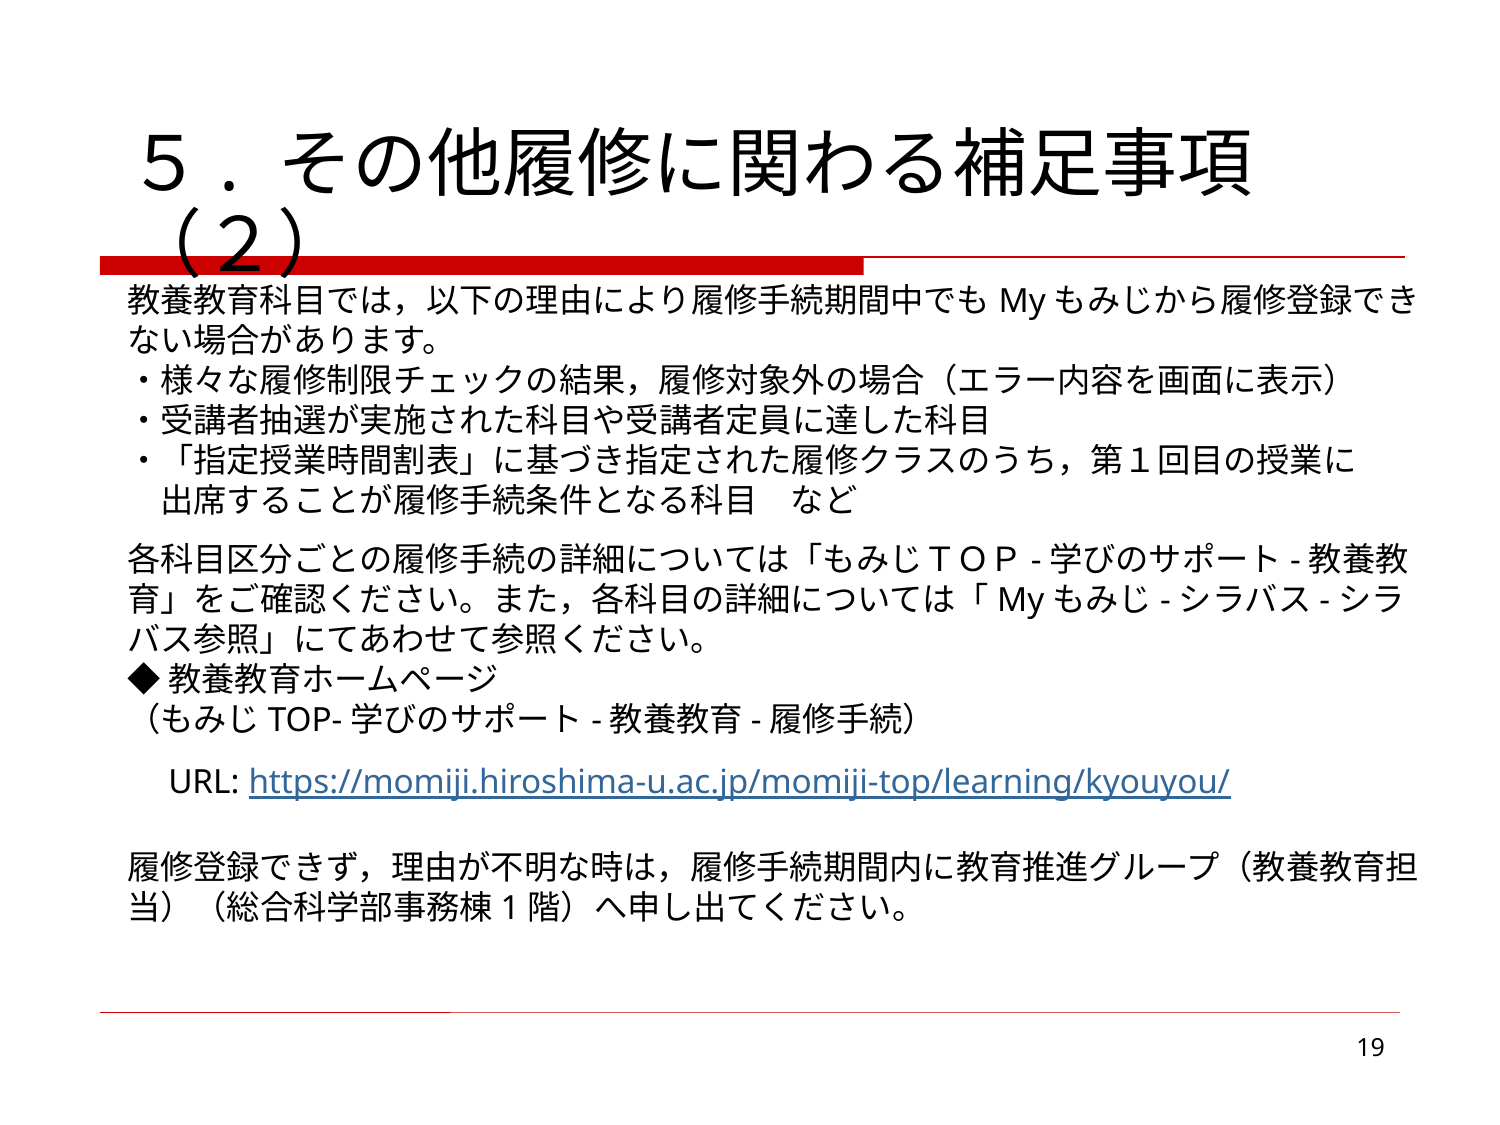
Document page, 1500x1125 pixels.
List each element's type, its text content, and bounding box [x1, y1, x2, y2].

text_box 教養教育科目では，以下の理由により履修手続期間中でもMyもみじから履修登録できない場合があります。 ・様々な履修制限チェックの結果，履修対象外の場合（エラー内容を画面に表示） ・受講者抽選が実施された科目や受講者定員に達した科目 ・「指定授業時間割表」に基づき指定された履修クラスのうち，第１回目の授業に 出席することが履修手続条件となる科目 など 各科目区分ごとの履修手続の詳細については「もみじＴＯＰ-学びのサポート-教養教育」をご確認ください。また，各科目の詳細については「Myもみじ-シラバス-シラバス参照」にてあわせて参照ください。 ◆教養教育ホームページ （もみじTOP-学びのサポート-教養教育-履修手続） URL: https://momiji.hiroshima-u.ac.jp/momiji-top/learning/kyouyou/ 履修登録できず，理由が不明な時は，履修手続期間内に教育推進グループ（教養教育担当）（総合科学部事務棟1階）へ申し出てください。 [112, 271, 1436, 934]
text_box ５. その他履修に関わる補足事項（２） [112, 118, 1471, 277]
slide_number 19 [1074, 1024, 1401, 1103]
